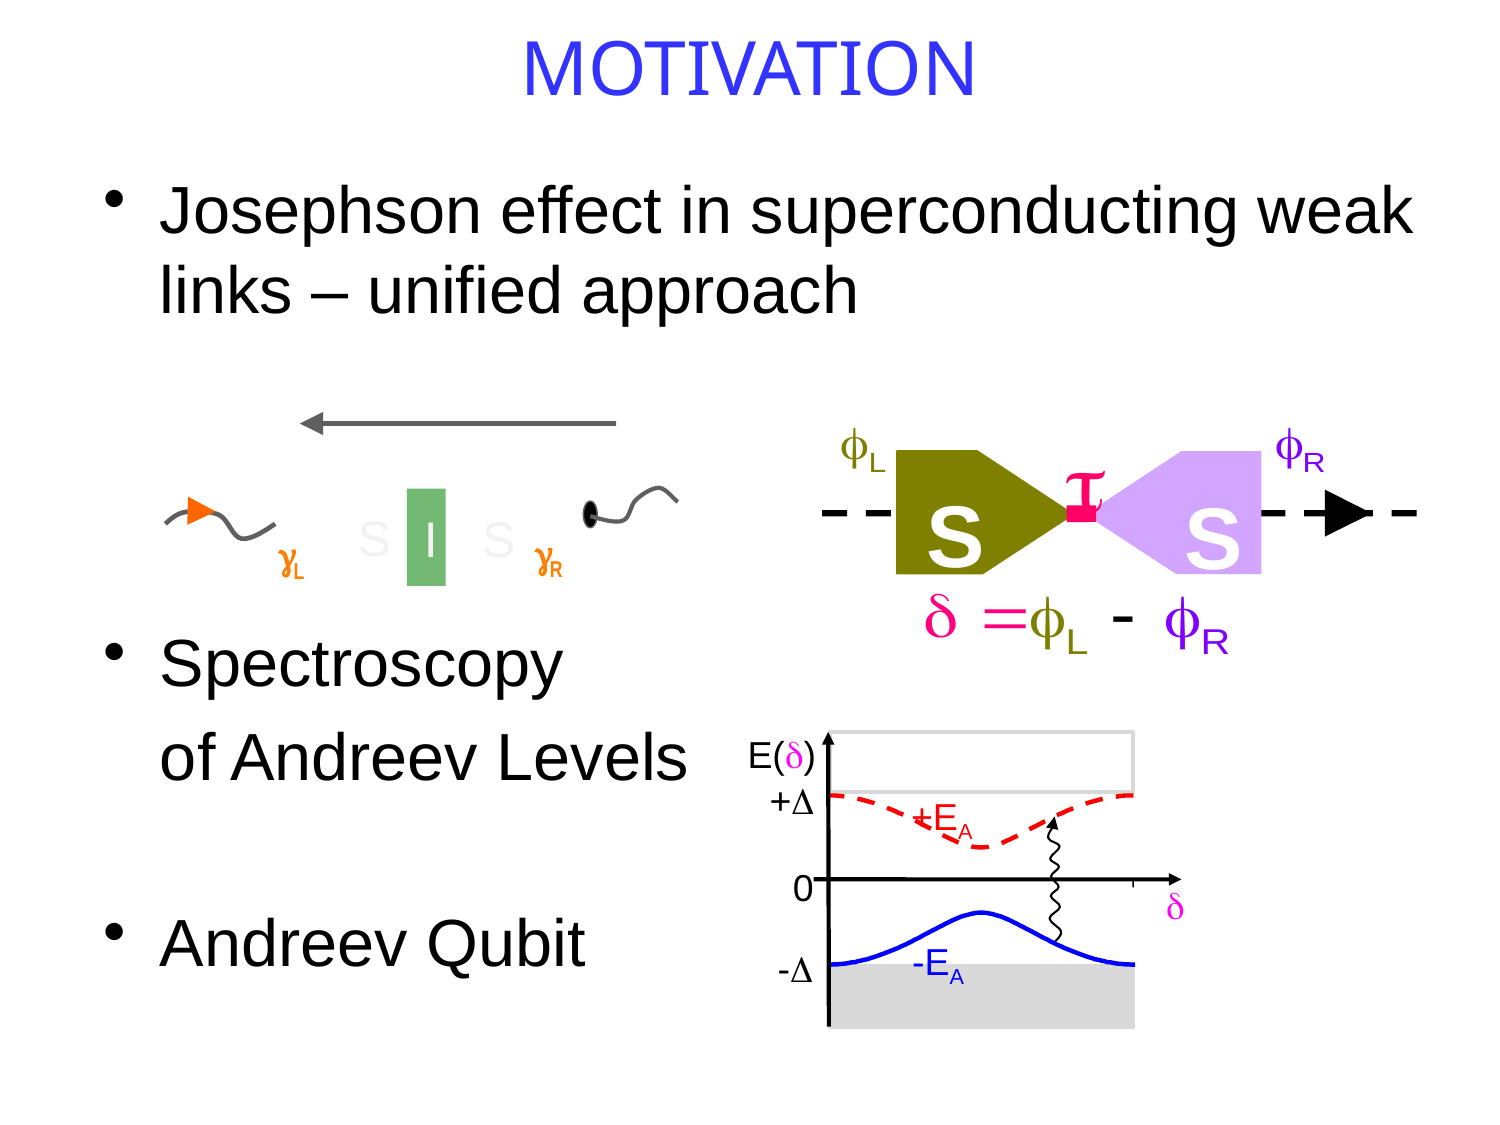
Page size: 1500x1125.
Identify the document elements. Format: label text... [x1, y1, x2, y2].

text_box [735, 723, 1199, 1027]
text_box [165, 423, 679, 590]
list Josephson effect in superconducting weak links – unified approach Spectroscopy of Andreev Levels Andreev Qubit [88, 159, 1439, 902]
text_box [821, 416, 1423, 663]
title MOTIVATION [0, 0, 1500, 132]
